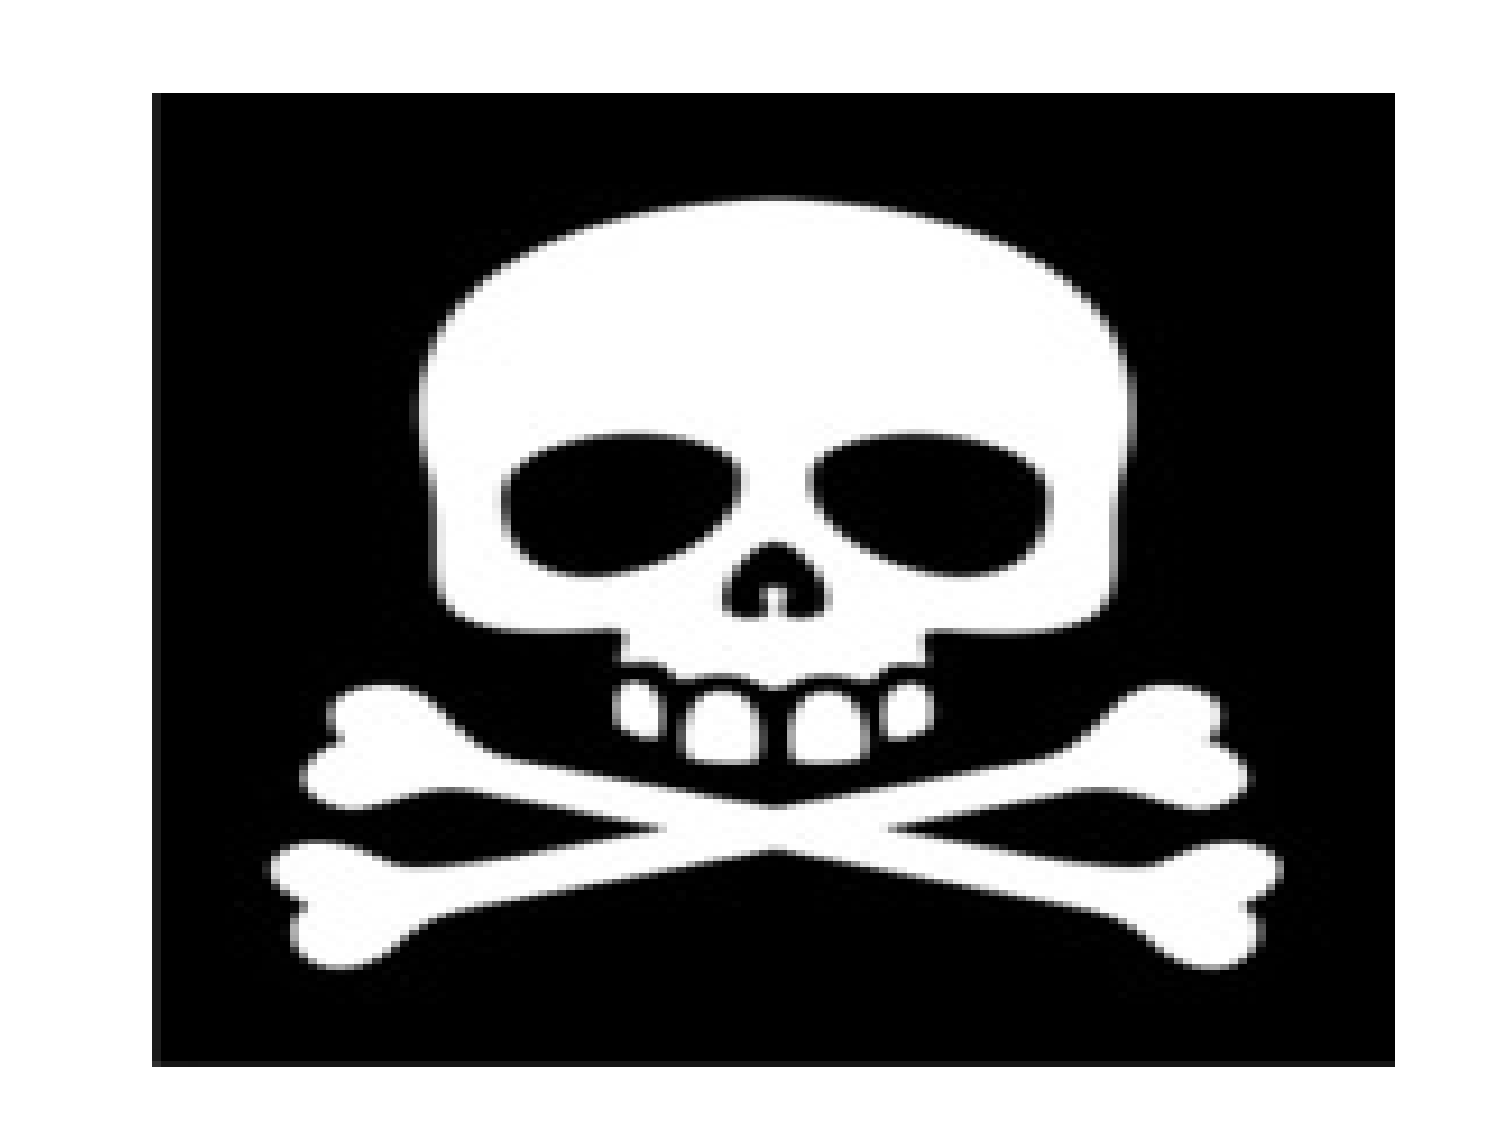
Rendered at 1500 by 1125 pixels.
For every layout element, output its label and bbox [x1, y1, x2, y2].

picture [152, 93, 1395, 1067]
